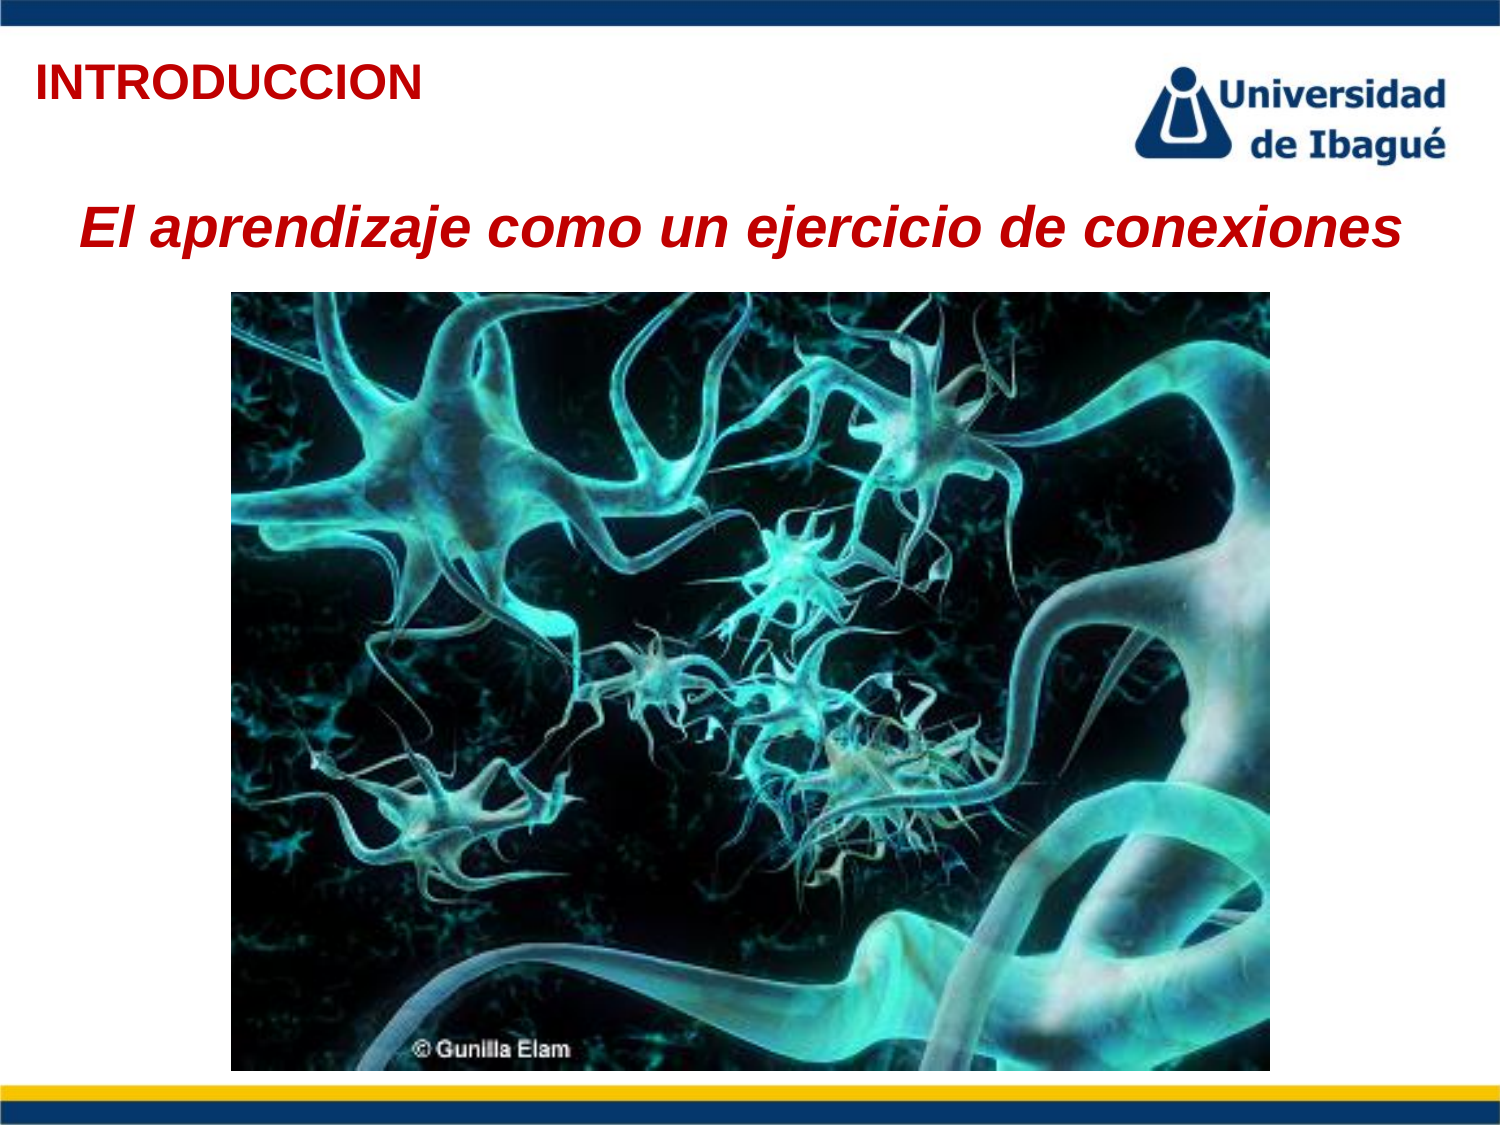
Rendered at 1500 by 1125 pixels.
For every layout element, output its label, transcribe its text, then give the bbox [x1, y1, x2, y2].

picture [0, 0, 1500, 1125]
text_box INTRODUCCION [19, 42, 453, 118]
text_box El aprendizaje como un ejercicio de conexiones [64, 181, 1437, 267]
